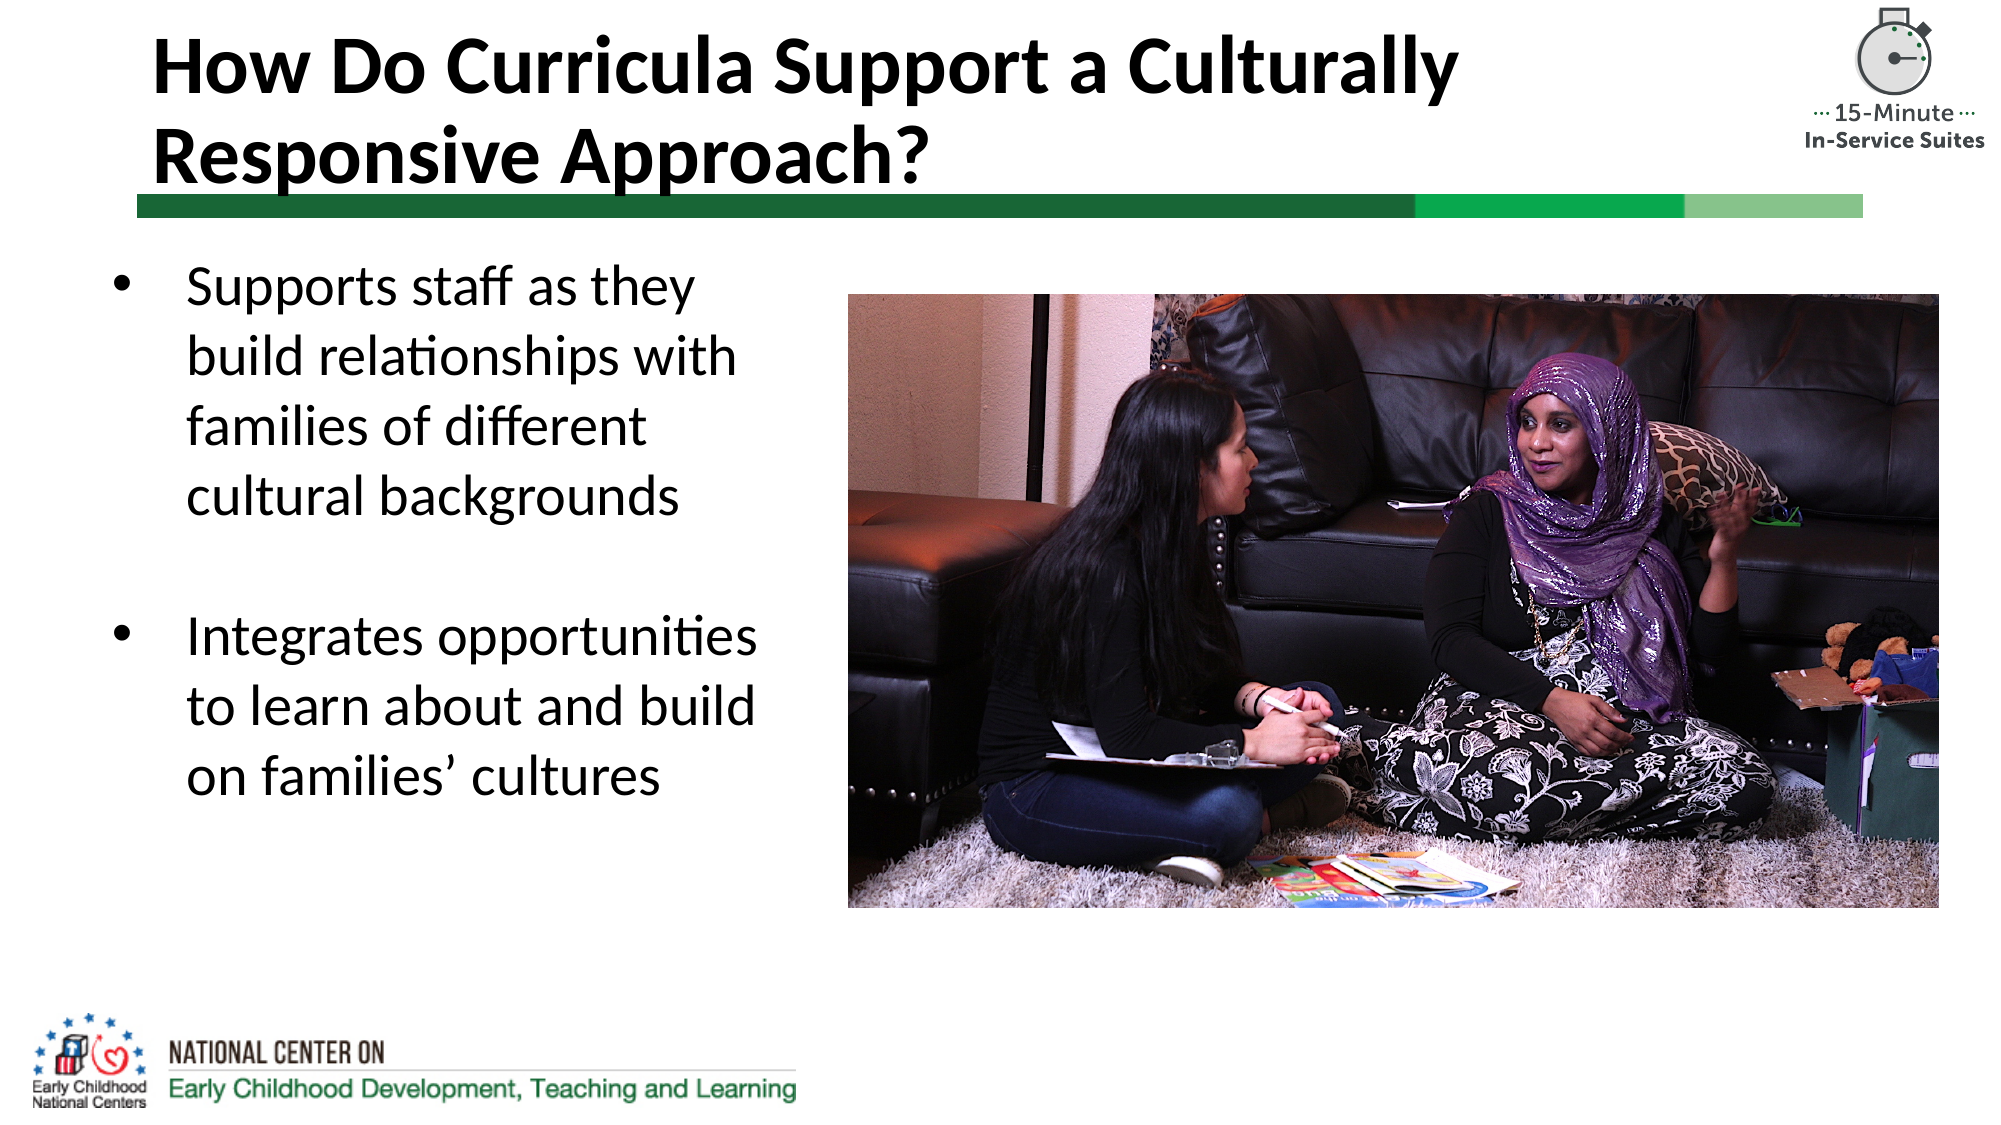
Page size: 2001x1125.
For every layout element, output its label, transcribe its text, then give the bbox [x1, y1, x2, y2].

picture [1790, 0, 1999, 161]
picture [33, 1013, 796, 1108]
picture [848, 294, 1939, 908]
text_box Supports staff as they build relationships with families of different cultural backgrounds Integrates opportunities to learn about and build on families’ cultures [97, 240, 809, 815]
title How Do Curricula Support a Culturally Responsive Approach? [137, 3, 1863, 221]
